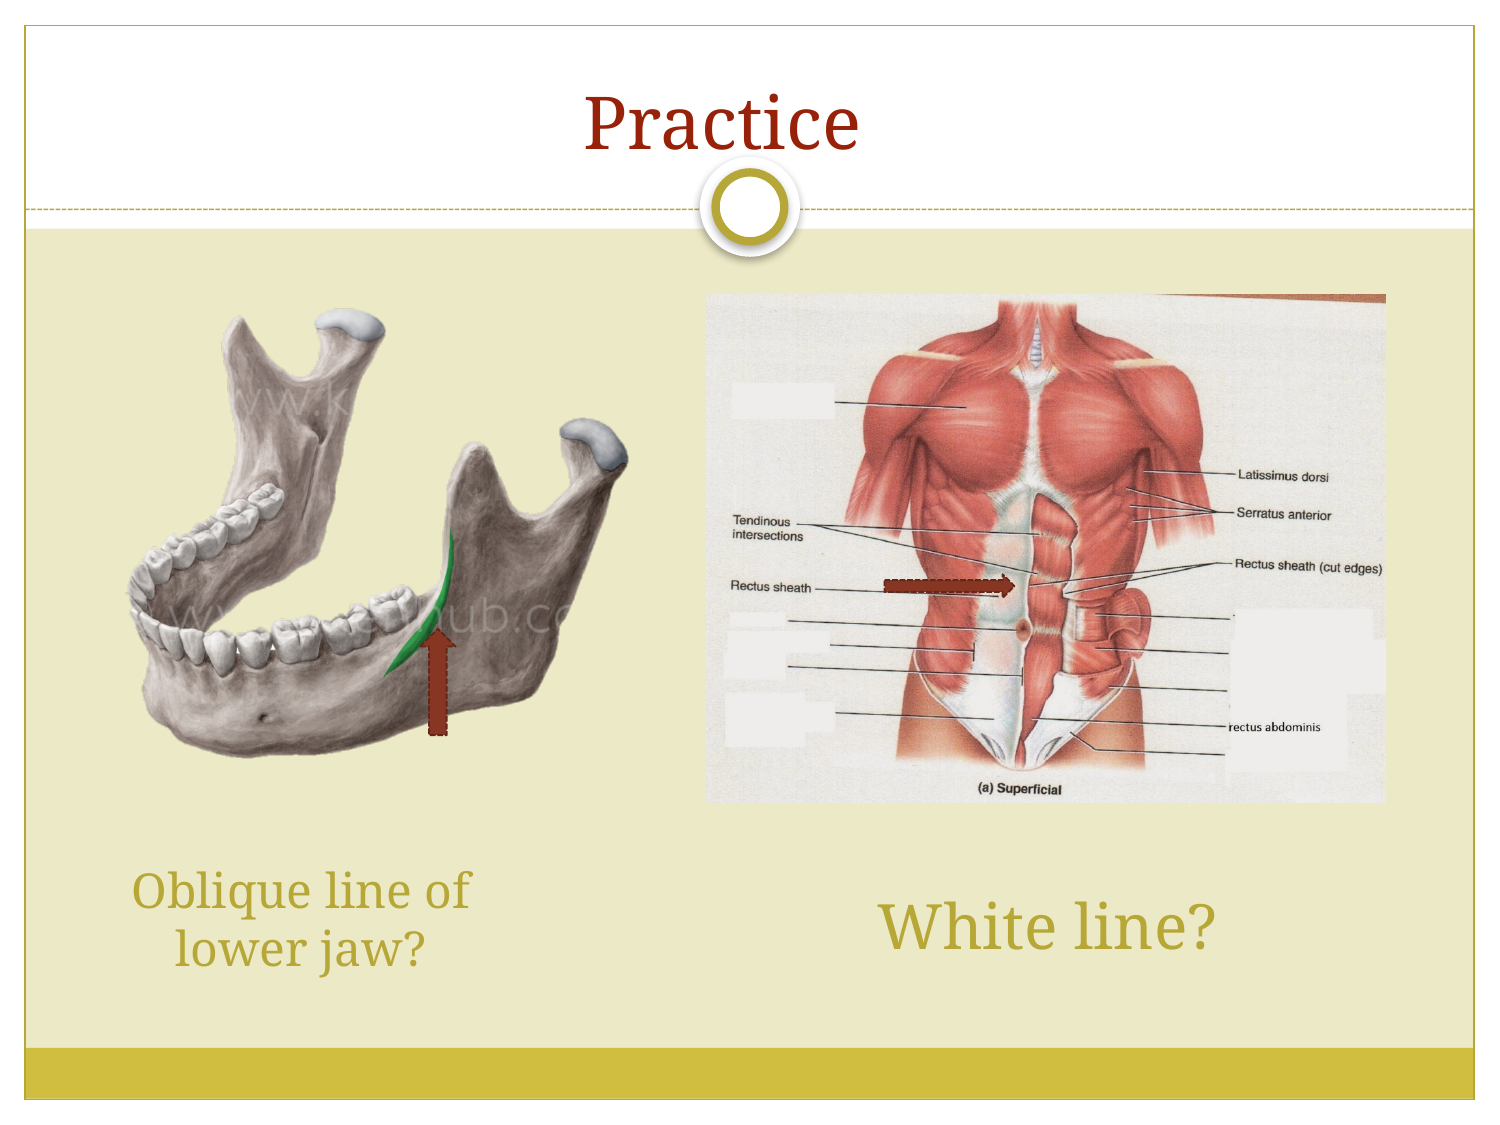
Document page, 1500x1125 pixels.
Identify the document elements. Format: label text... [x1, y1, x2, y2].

picture [705, 294, 1386, 804]
text_box Oblique line of lower jaw? [88, 851, 514, 984]
text_box White line? [835, 837, 1261, 970]
picture [103, 291, 646, 776]
text_box Practice [513, 39, 932, 173]
